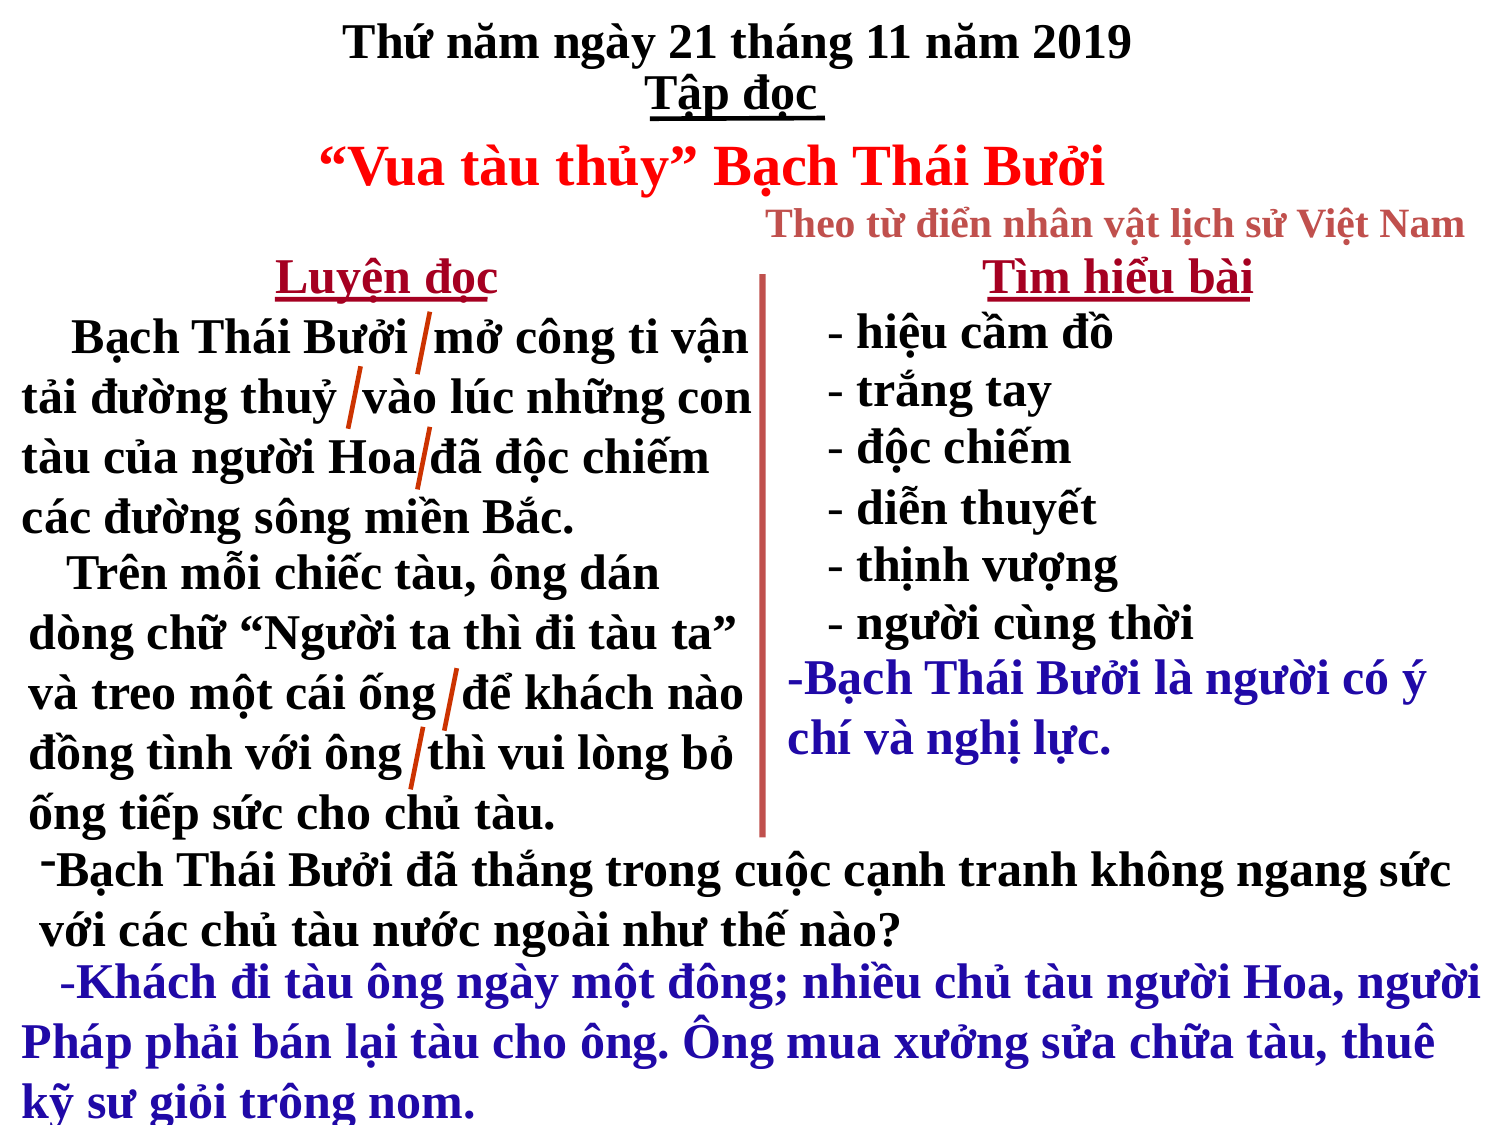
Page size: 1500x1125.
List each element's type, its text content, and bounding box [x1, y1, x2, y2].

text_box Theo từ điển nhân vật lịch sử Việt Nam [743, 188, 1488, 253]
text_box - người cùng thời [812, 582, 1250, 637]
text_box - thịnh vượng [812, 523, 1188, 582]
text_box - hiệu cầm đồ [812, 291, 1325, 366]
text_box Tìm hiểu bài [937, 236, 1300, 291]
text_box - diễn thuyết [812, 466, 1188, 523]
text_box Tập đọc [587, 52, 875, 119]
text_box “Vua tàu thủy” Bạch Thái Bưởi [174, 119, 1250, 204]
text_box Thứ năm ngày 21 tháng 11 năm 2019 [275, 0, 1200, 76]
text_box - độc chiếm [812, 406, 1188, 466]
text_box Luyện đọc [237, 236, 538, 296]
text_box - trắng tay [812, 348, 1188, 406]
text_box Trên mỗi chiếc tàu, ông dán dòng chữ “Người ta thì đi tàu ta” và treo một cái ống để khách nào đồng tình với ông thì vui lòng bỏ ống tiếp sức cho chủ tàu. [14, 531, 792, 847]
text_box -Khách đi tàu ông ngày một đông; nhiều chủ tàu người Hoa, người Pháp phải bán lại tàu cho ông. Ông mua xưởng sửa chữa tàu, thuê kỹ sư giỏi trông nom. [7, 941, 1499, 1125]
text_box Bạch Thái Bưởi mở công ti vận tải đường thuỷ vào lúc những con tàu của người Hoa đã độc chiếm các đường sông miền Bắc. [7, 296, 789, 551]
text_box Bạch Thái Bưởi đã thắng trong cuộc cạnh tranh không ngang sức với các chủ tàu nước ngoài như thế nào? [24, 829, 1499, 941]
text_box -Bạch Thái Bưởi là người có ý chí và nghị lực. [773, 637, 1499, 773]
